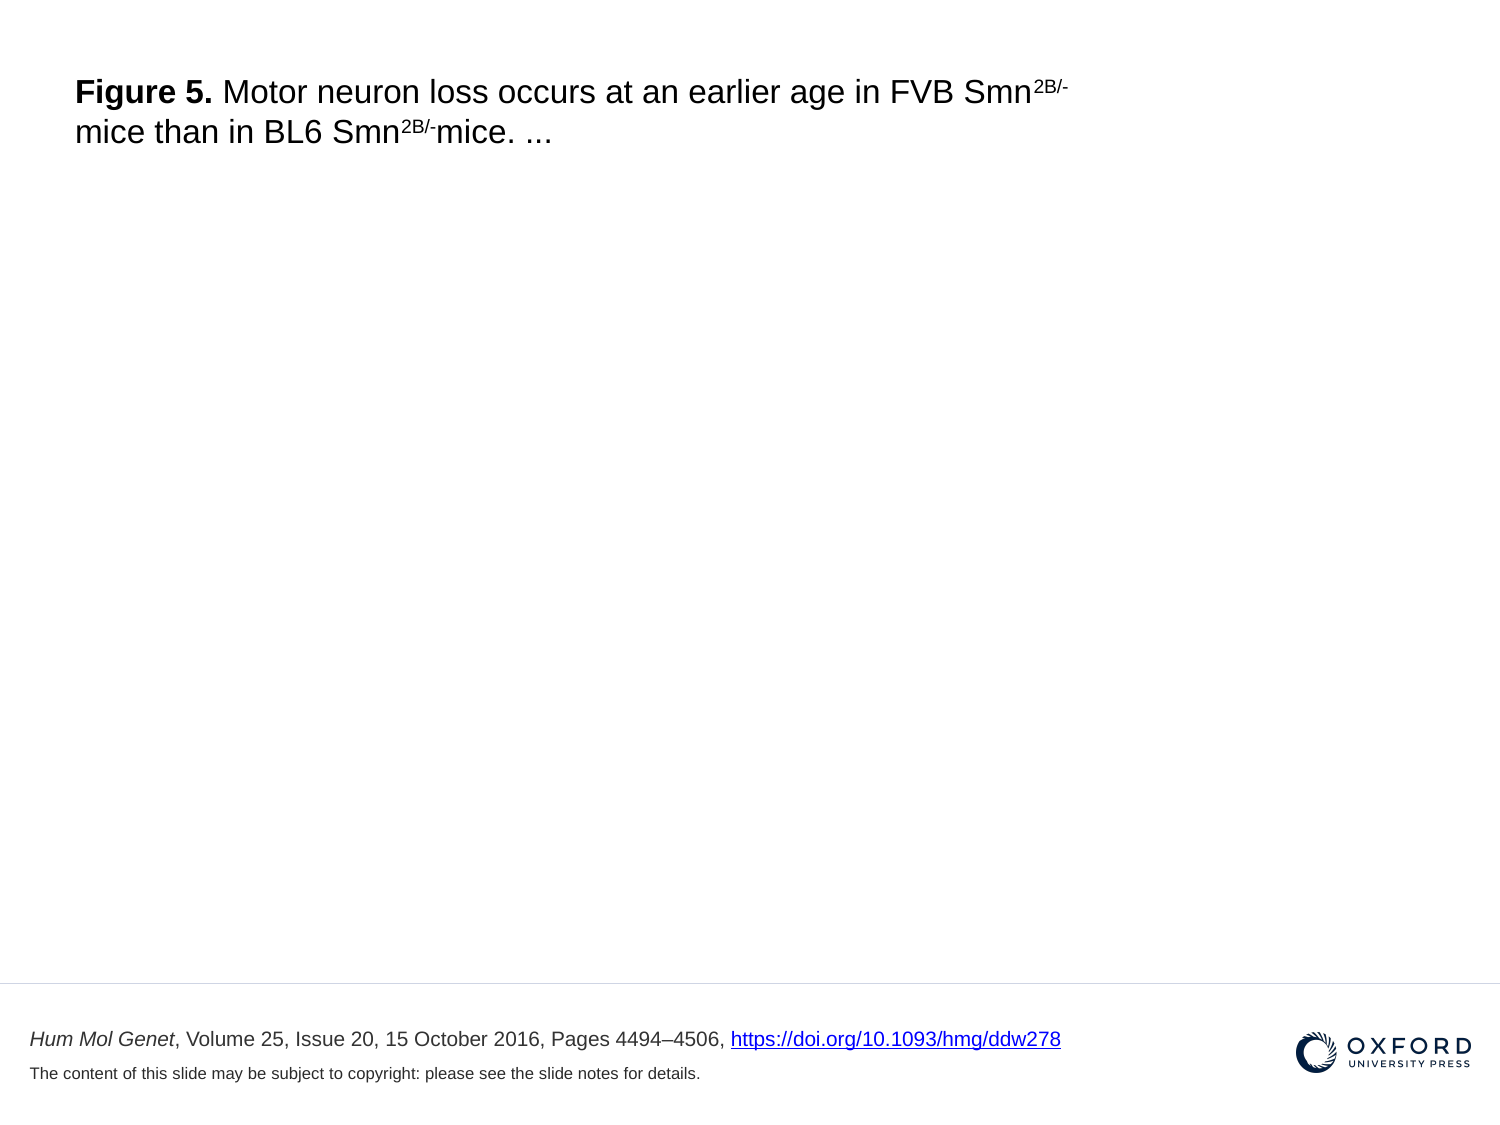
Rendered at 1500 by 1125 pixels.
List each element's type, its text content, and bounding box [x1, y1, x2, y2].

footer Hum Mol Genet, Volume 25, Issue 20, 15 October 2016, Pages 4494–4506, https://doi.org/10.1093/hmg/ddw278 The content of this slide may be subject to copyright: please see the slide notes for details. [0, 983, 1260, 1125]
picture [1296, 1032, 1471, 1073]
title Figure 5. Motor neuron loss occurs at an earlier age in FVB Smn2B/-mice than in BL6 Smn2B/-mice. ... [75, 69, 1078, 171]
